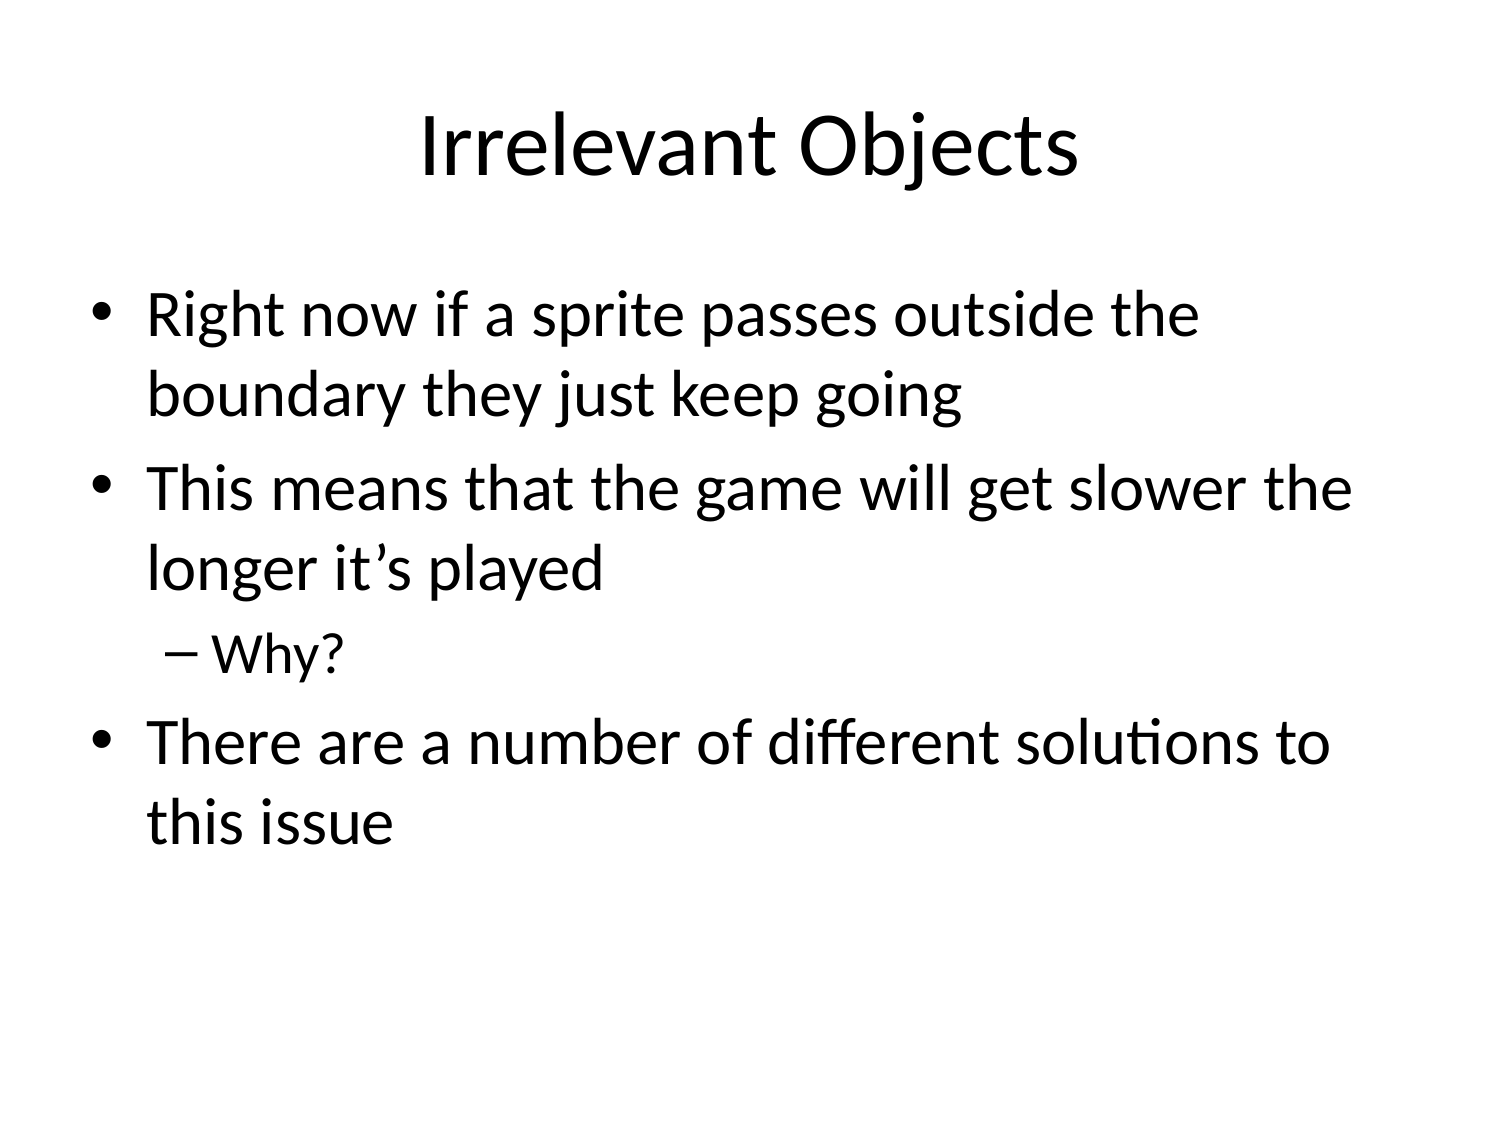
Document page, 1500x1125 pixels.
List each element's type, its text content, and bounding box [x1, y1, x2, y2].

list Right now if a sprite passes outside the boundary they just keep going This means that the game will get slower the longer it’s played Why? There are a number of different solutions to this issue [75, 262, 1425, 1005]
title Irrelevant Objects [75, 45, 1425, 233]
